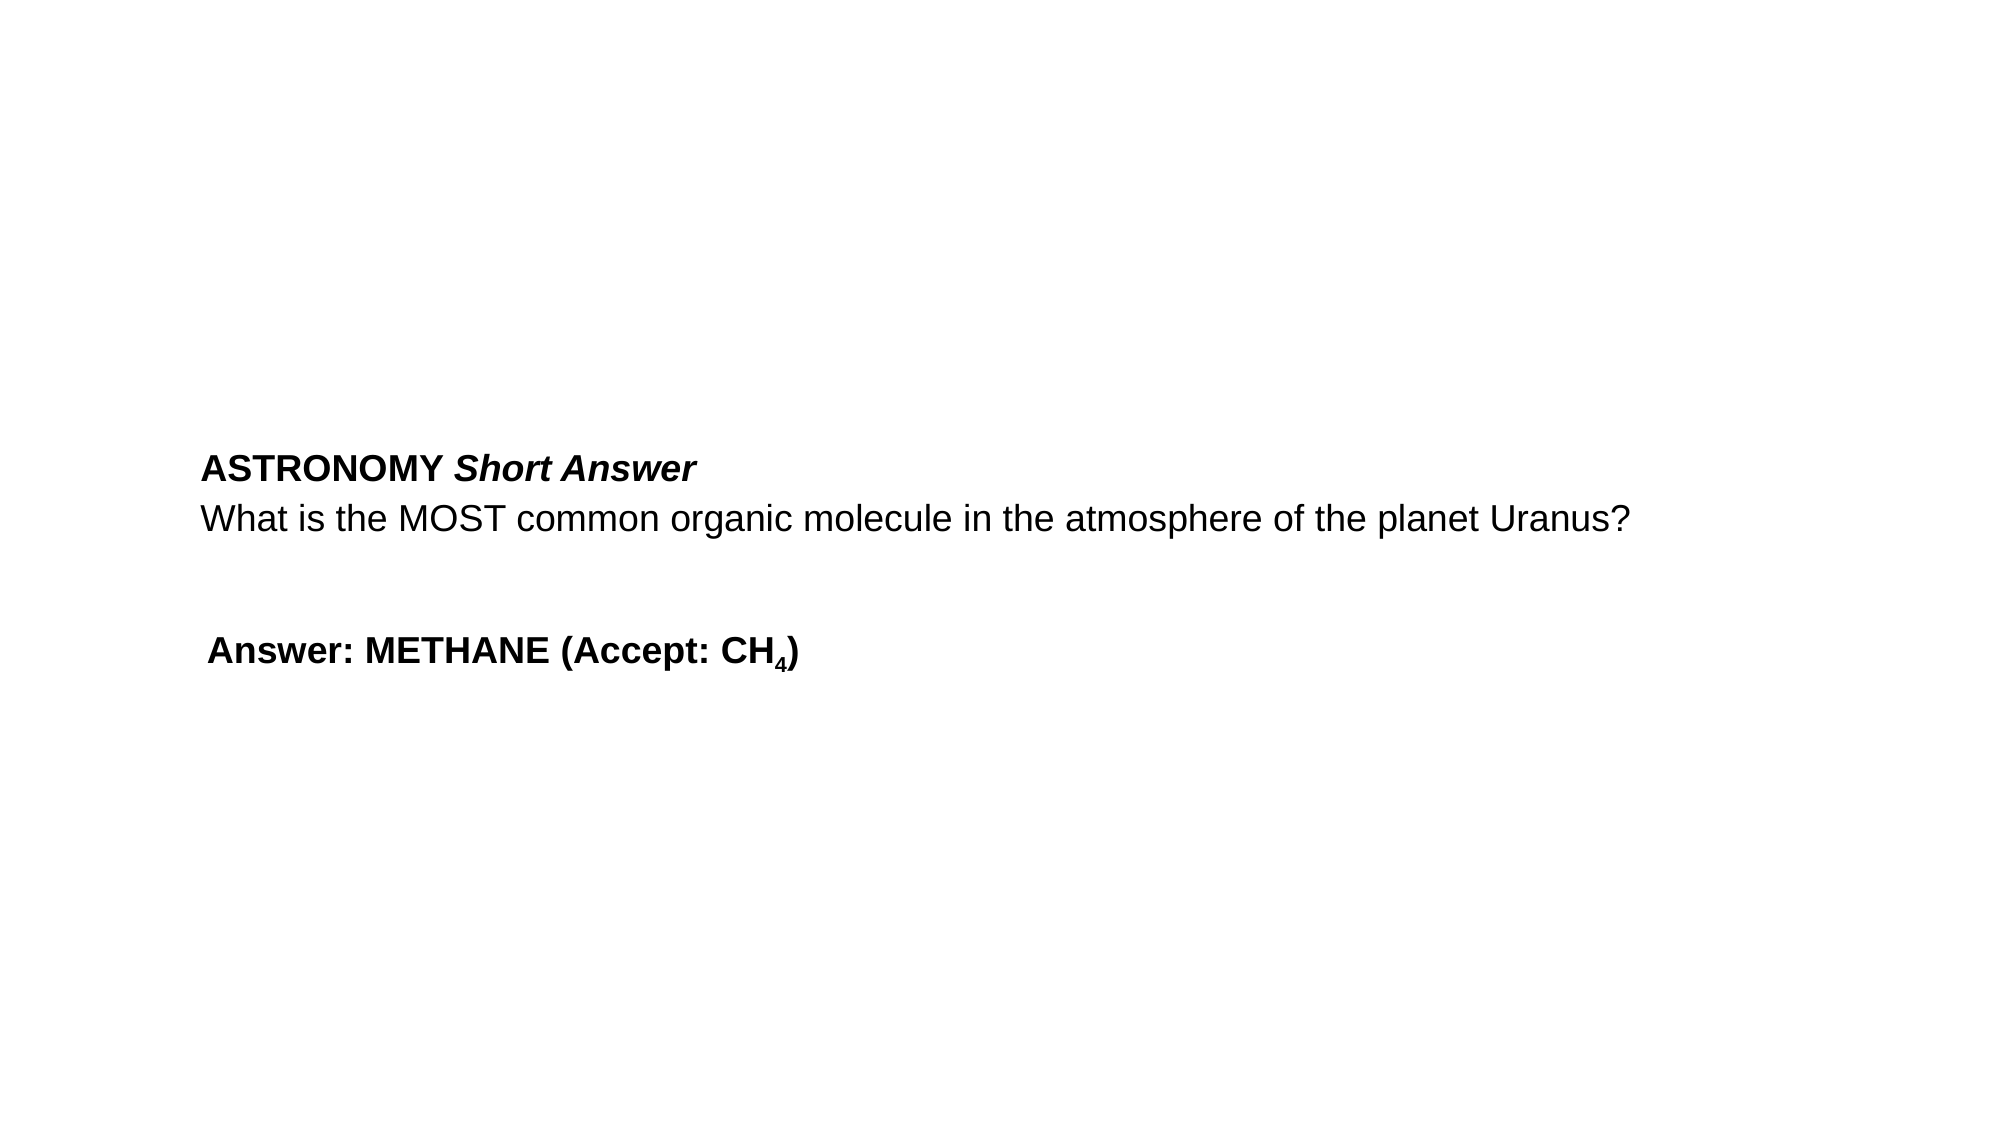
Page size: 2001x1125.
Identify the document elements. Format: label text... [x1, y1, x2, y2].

text_box Answer: METHANE (Accept: CH4) [192, 618, 1271, 685]
text_box ASTRONOMY Short Answer What is the MOST common organic molecule in the atmosphere of the planet Uranus? [185, 430, 1815, 547]
